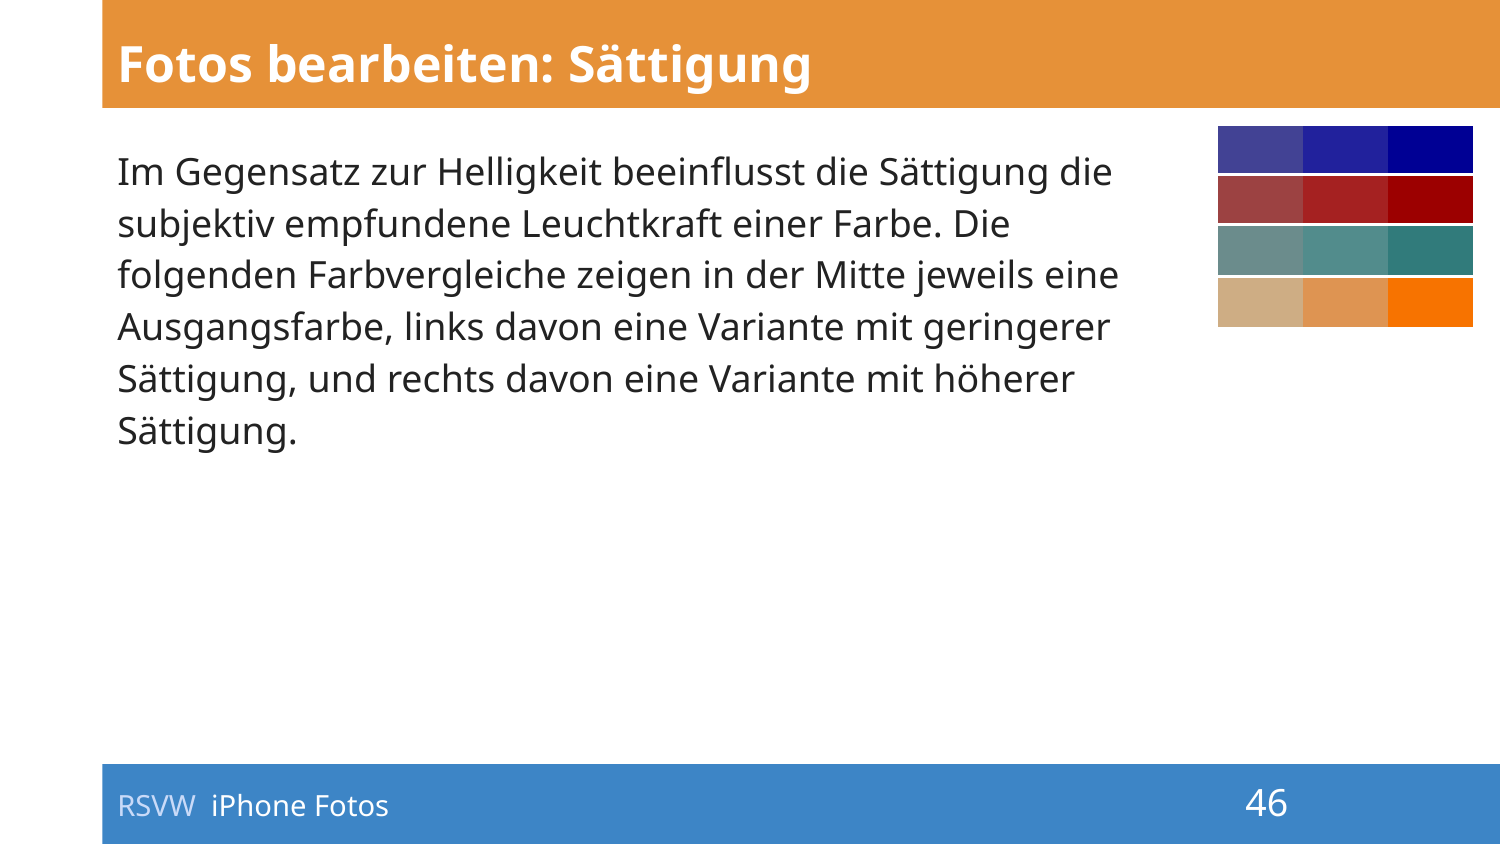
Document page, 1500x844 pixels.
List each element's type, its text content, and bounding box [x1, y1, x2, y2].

text_box Im Gegensatz zur Helligkeit beeinflusst die Sättigung die subjektiv empfundene Leuchtkraft einer Farbe. Die folgenden Farbvergleiche zeigen in der Mitte jeweils eine Ausgangsfarbe, links davon eine Variante mit geringerer Sättigung, und rechts davon eine Variante mit höherer Sättigung. [102, 126, 1186, 745]
slide_number ‹#› [1044, 764, 1500, 844]
picture [1218, 125, 1474, 327]
slide_number RSVW iPhone Fotos [102, 764, 1044, 844]
title Fotos bearbeiten: Sättigung [102, 0, 1500, 108]
